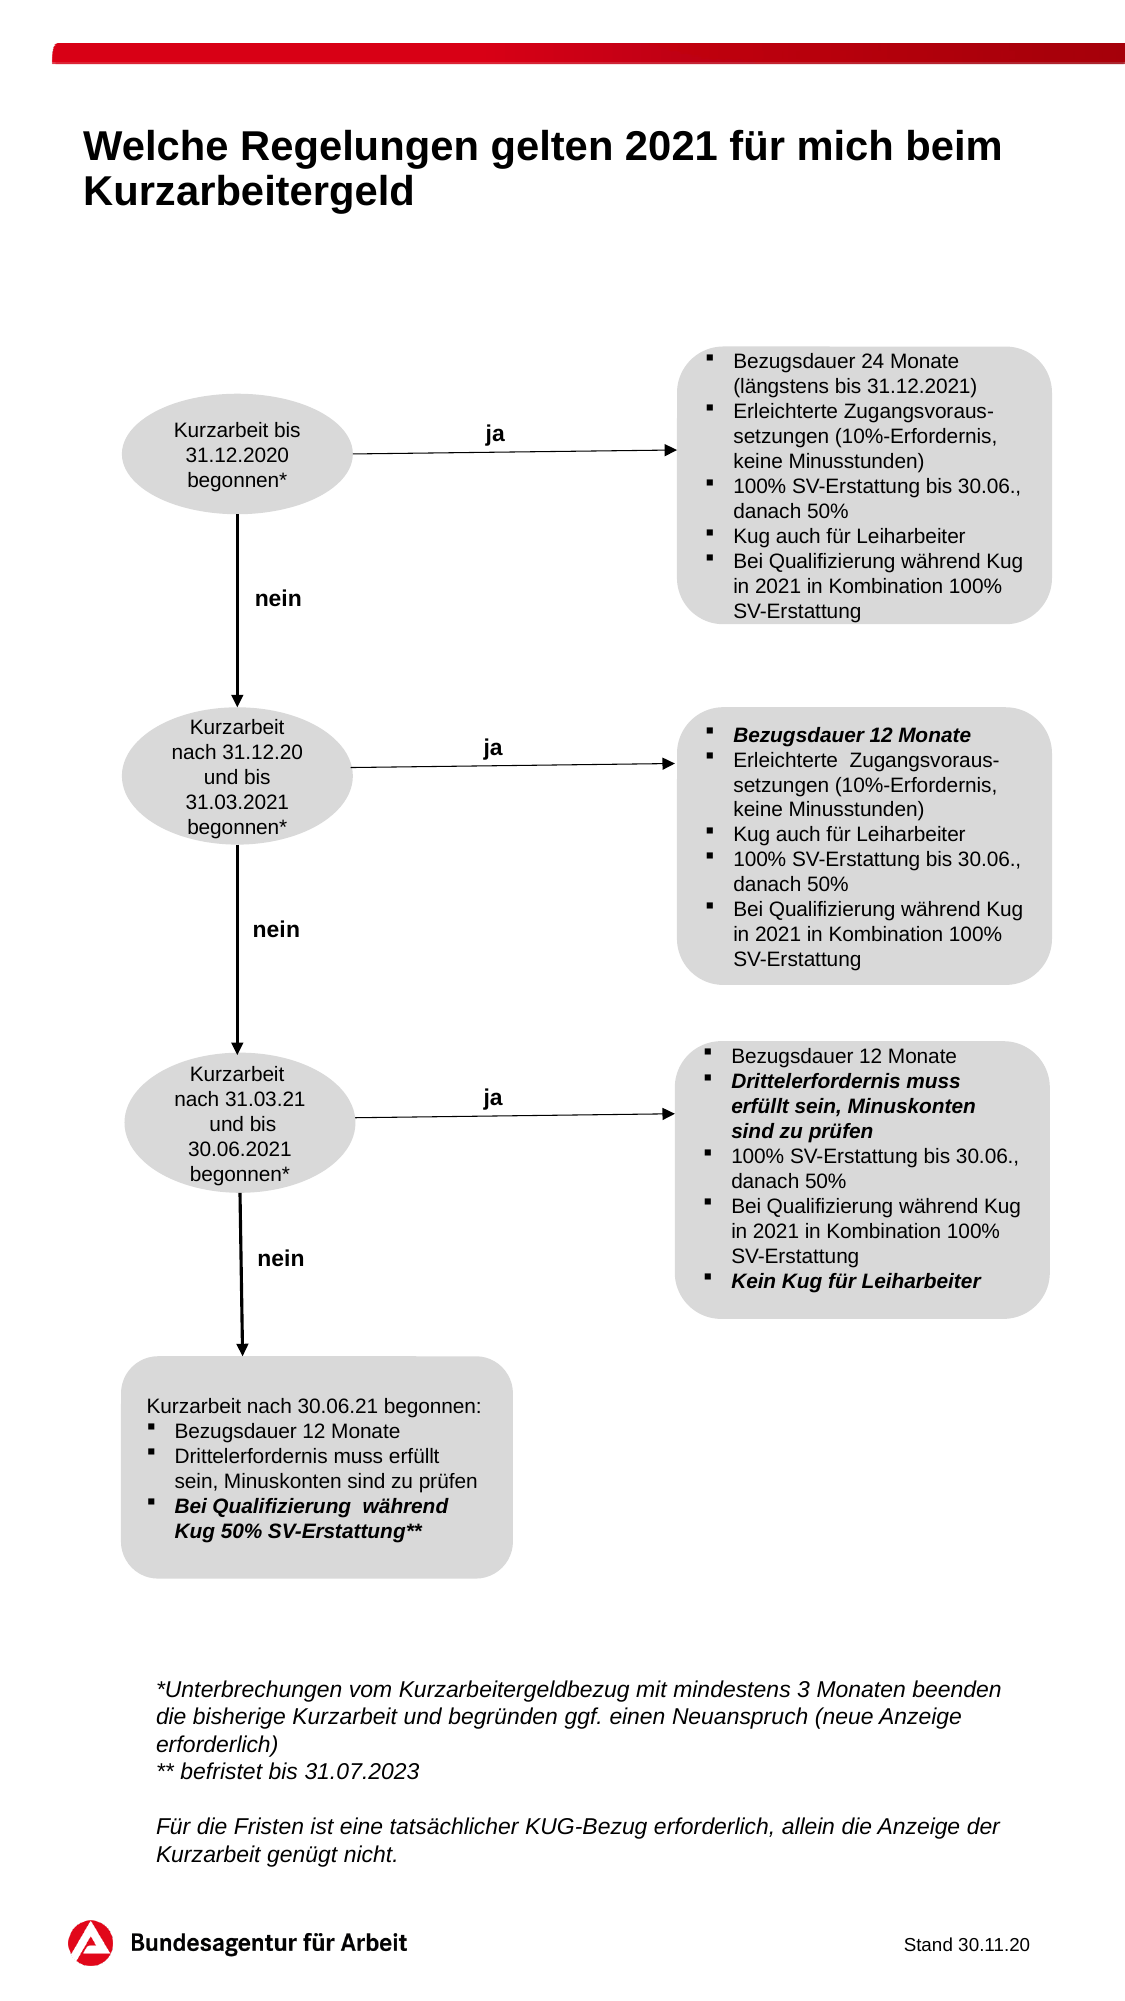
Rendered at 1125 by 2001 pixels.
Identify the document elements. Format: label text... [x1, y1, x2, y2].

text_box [350, 1113, 675, 1118]
text_box Bezugsdauer 24 Monate (längstens bis 31.12.2021) Erleichterte Zugangsvoraus-setzungen (10%-Erfordernis, keine Minusstunden) 100% SV-Erstattung bis 30.06., danach 50% Kug auch für Leiharbeiter Bei Qualifizierung während Kug in 2021 in Kombination 100% SV-Erstattung [675, 345, 1054, 626]
text_box Bezugsdauer 12 Monate Drittelerfordernis muss erfüllt sein, Minuskonten sind zu prüfen 100% SV-Erstattung bis 30.06., danach 50% Bei Qualifizierung während Kug in 2021 in Kombination 100% SV-Erstattung Kein Kug für Leiharbeiter [673, 1040, 1051, 1320]
text_box ja [468, 1074, 582, 1113]
text_box ja [468, 724, 582, 763]
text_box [239, 1192, 243, 1357]
text_box Kurzarbeit nach 31.12.20 und bis 31.03.2021 begonnen* [120, 706, 354, 846]
text_box ja [470, 411, 584, 449]
text_box nein [243, 1235, 356, 1278]
text_box Kurzarbeit bis 31.12.2020 begonnen* [120, 392, 354, 516]
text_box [350, 763, 675, 768]
text_box Stand 30.11.20 [889, 1925, 1104, 1963]
text_box Kurzarbeit nach 30.06.21 begonnen: Bezugsdauer 12 Monate Drittelerfordernis muss erfüllt sein, Minuskonten sind zu prüfen Bei Qualifizierung während Kug 50% SV-Erstattung** [119, 1355, 514, 1580]
text_box Bezugsdauer 12 Monate Erleichterte Zugangsvoraus-setzungen (10%-Erfordernis, keine Minusstunden) Kug auch für Leiharbeiter 100% SV-Erstattung bis 30.06., danach 50% Bei Qualifizierung während Kug in 2021 in Kombination 100% SV-Erstattung [675, 706, 1054, 986]
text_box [352, 449, 677, 454]
text_box *Unterbrechungen vom Kurzarbeitergeldbezug mit mindestens 3 Monaten beenden die bisherige Kurzarbeit und begründen ggf. einen Neuanspruch (neue Anzeige erforderlich) ** befristet bis 31.07.2023 Für die Fristen ist eine tatsächlicher KUG-Bezug erforderlich, allein die Anzeige der Kurzarbeit genügt nicht. [141, 1667, 1025, 1875]
text_box nein [240, 575, 353, 619]
text_box Kurzarbeit nach 31.03.21 und bis 30.06.2021 begonnen* [123, 1051, 357, 1194]
picture [67, 1920, 407, 1966]
picture [12, 43, 1125, 123]
title Welche Regelungen gelten 2021 für mich beim Kurzarbeitergeld [68, 124, 1025, 222]
text_box nein [238, 907, 351, 950]
